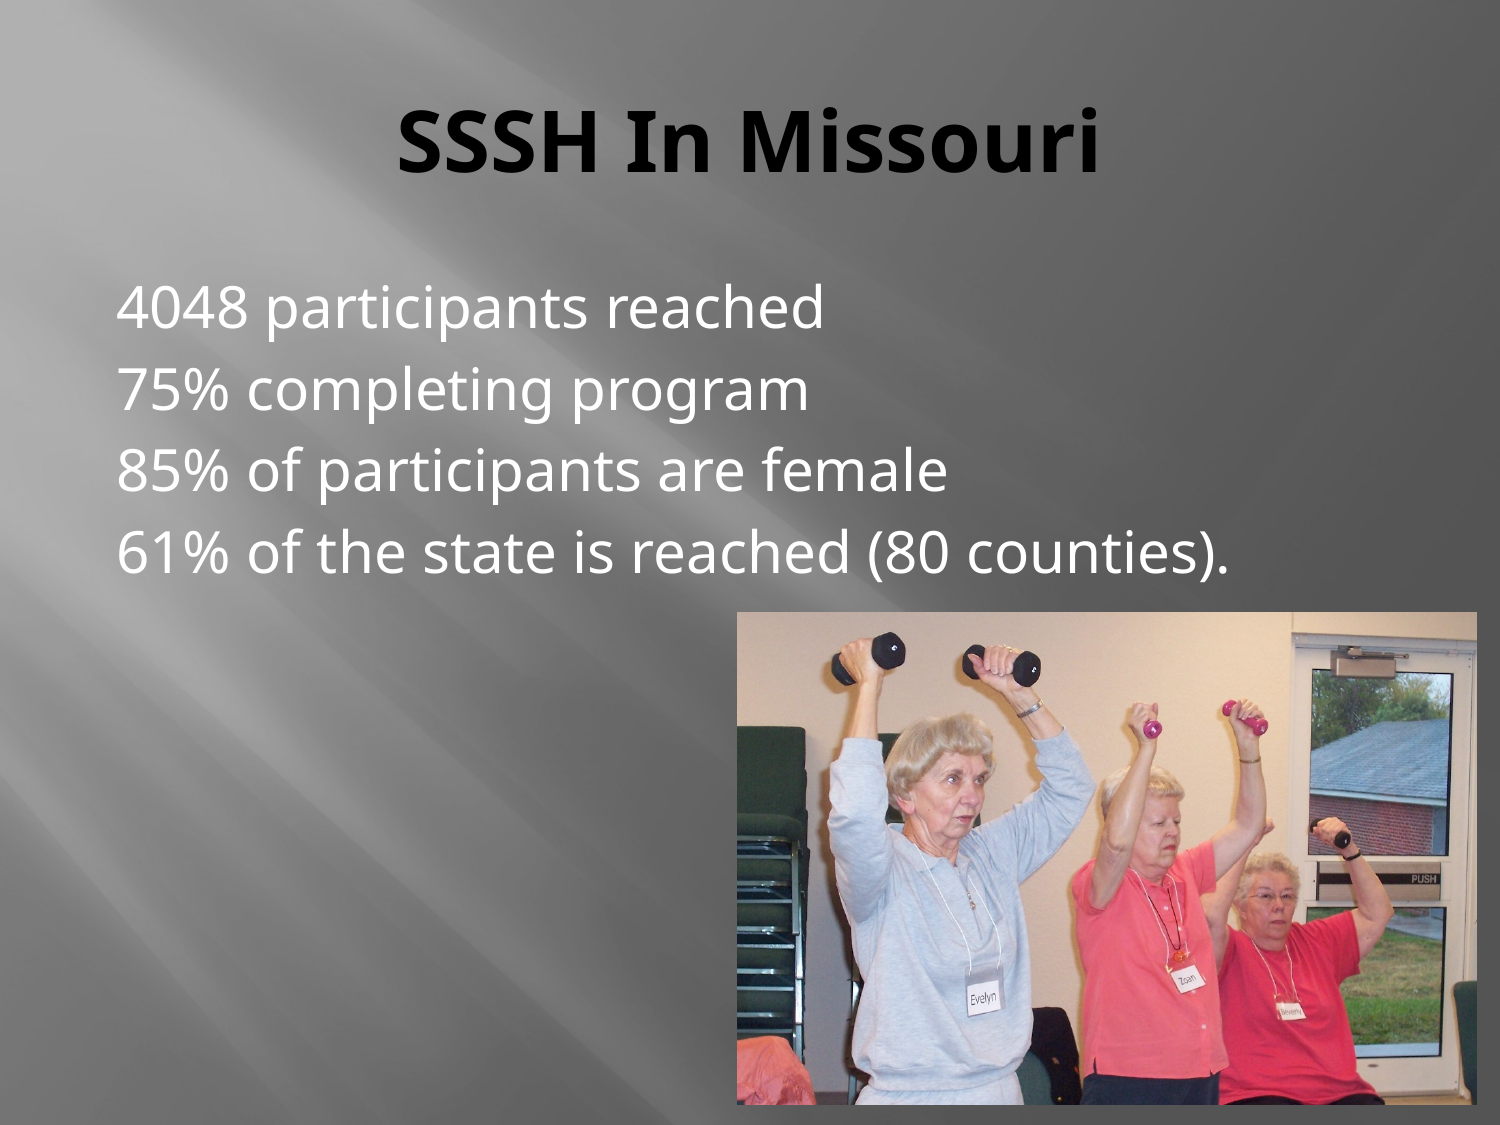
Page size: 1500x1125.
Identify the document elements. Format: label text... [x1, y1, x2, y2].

picture [737, 612, 1477, 1105]
title SSSH In Missouri [75, 45, 1425, 233]
list 4048 participants reached 75% completing program 85% of participants are female 61% of the state is reached (80 counties). [79, 262, 1430, 1035]
